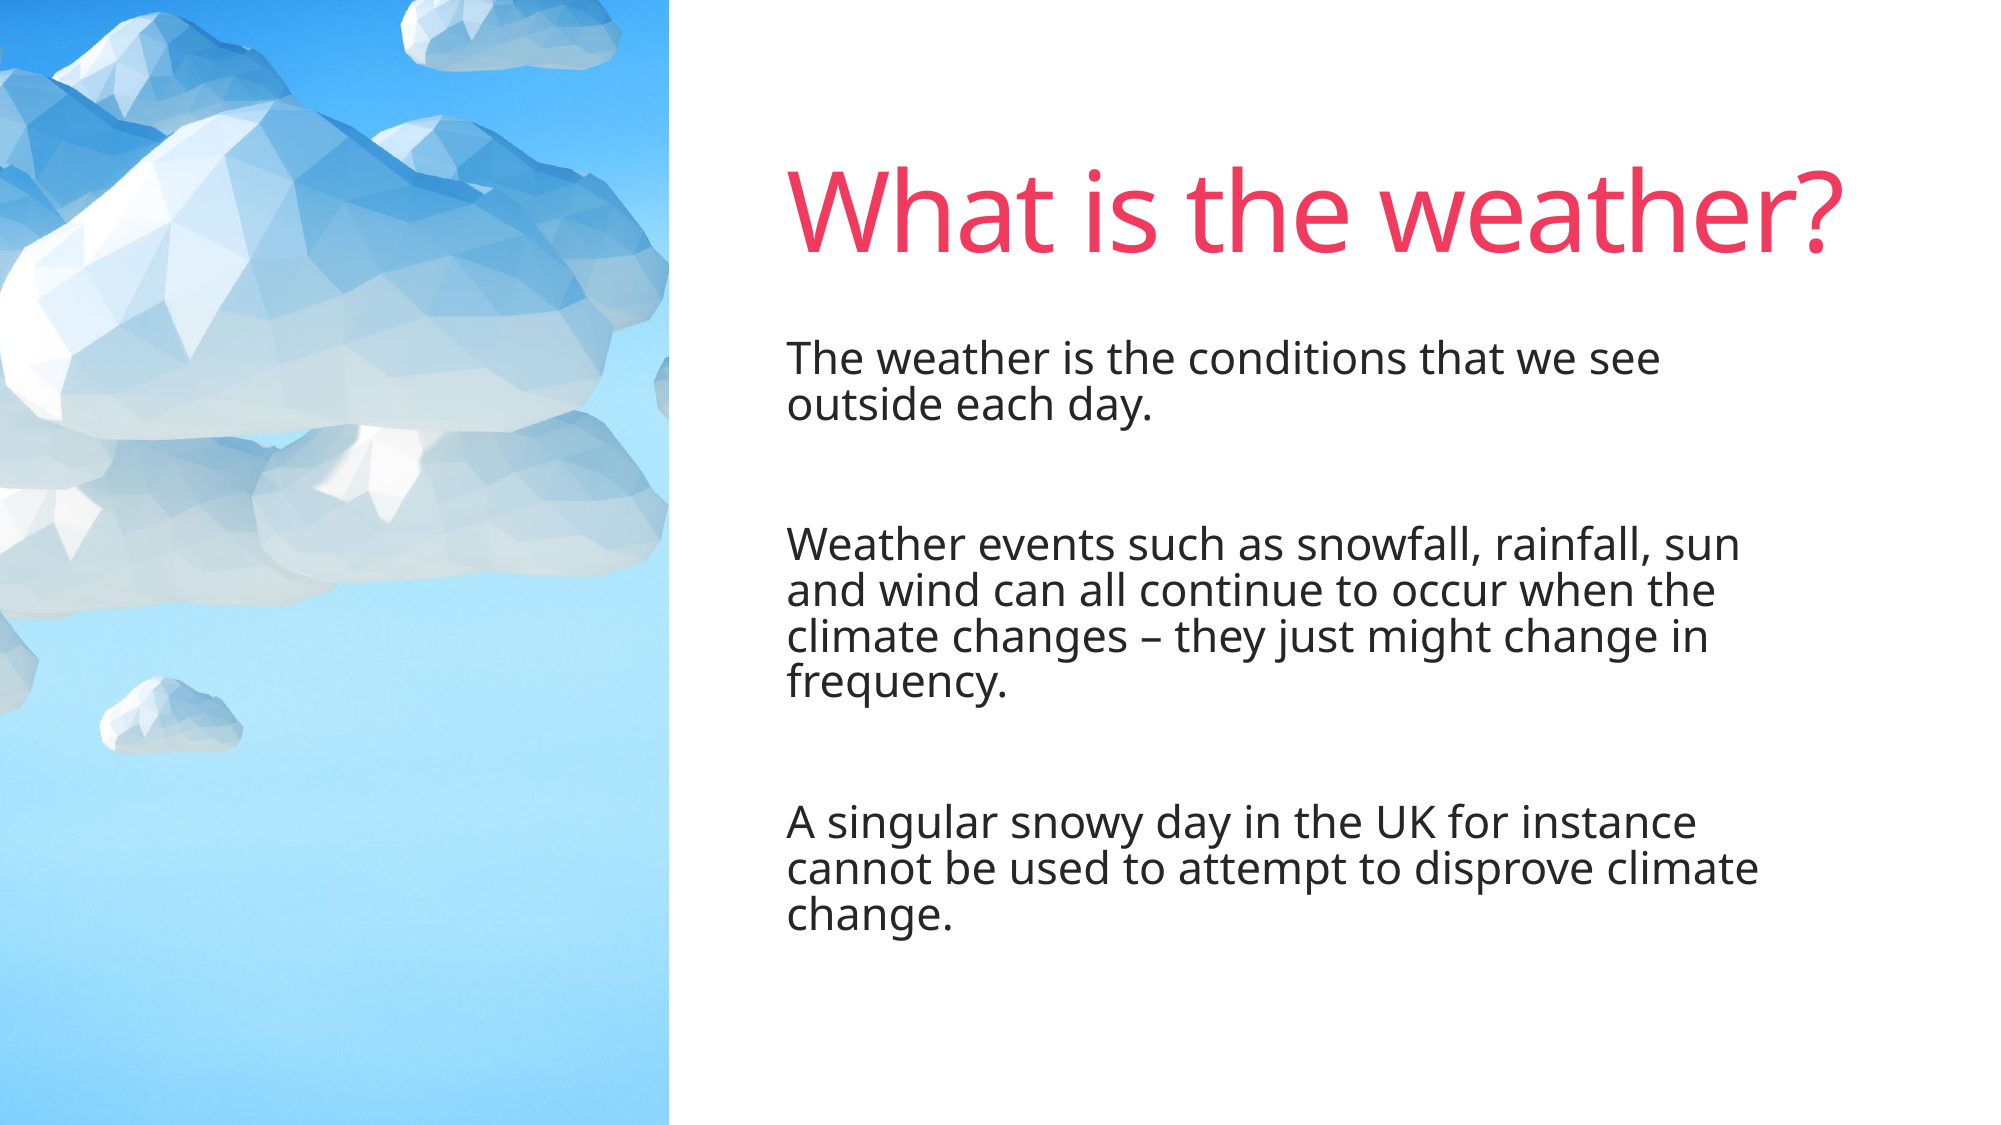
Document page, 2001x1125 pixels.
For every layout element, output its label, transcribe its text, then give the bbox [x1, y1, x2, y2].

title What is the weather? [771, 81, 2000, 354]
list The weather is the conditions that we see outside each day. Weather events such as snowfall, rainfall, sun and wind can all continue to occur when the climate changes – they just might change in frequency. A singular snowy day in the UK for instance cannot be used to attempt to disprove climate change. [771, 329, 1826, 948]
picture [0, 0, 670, 1125]
